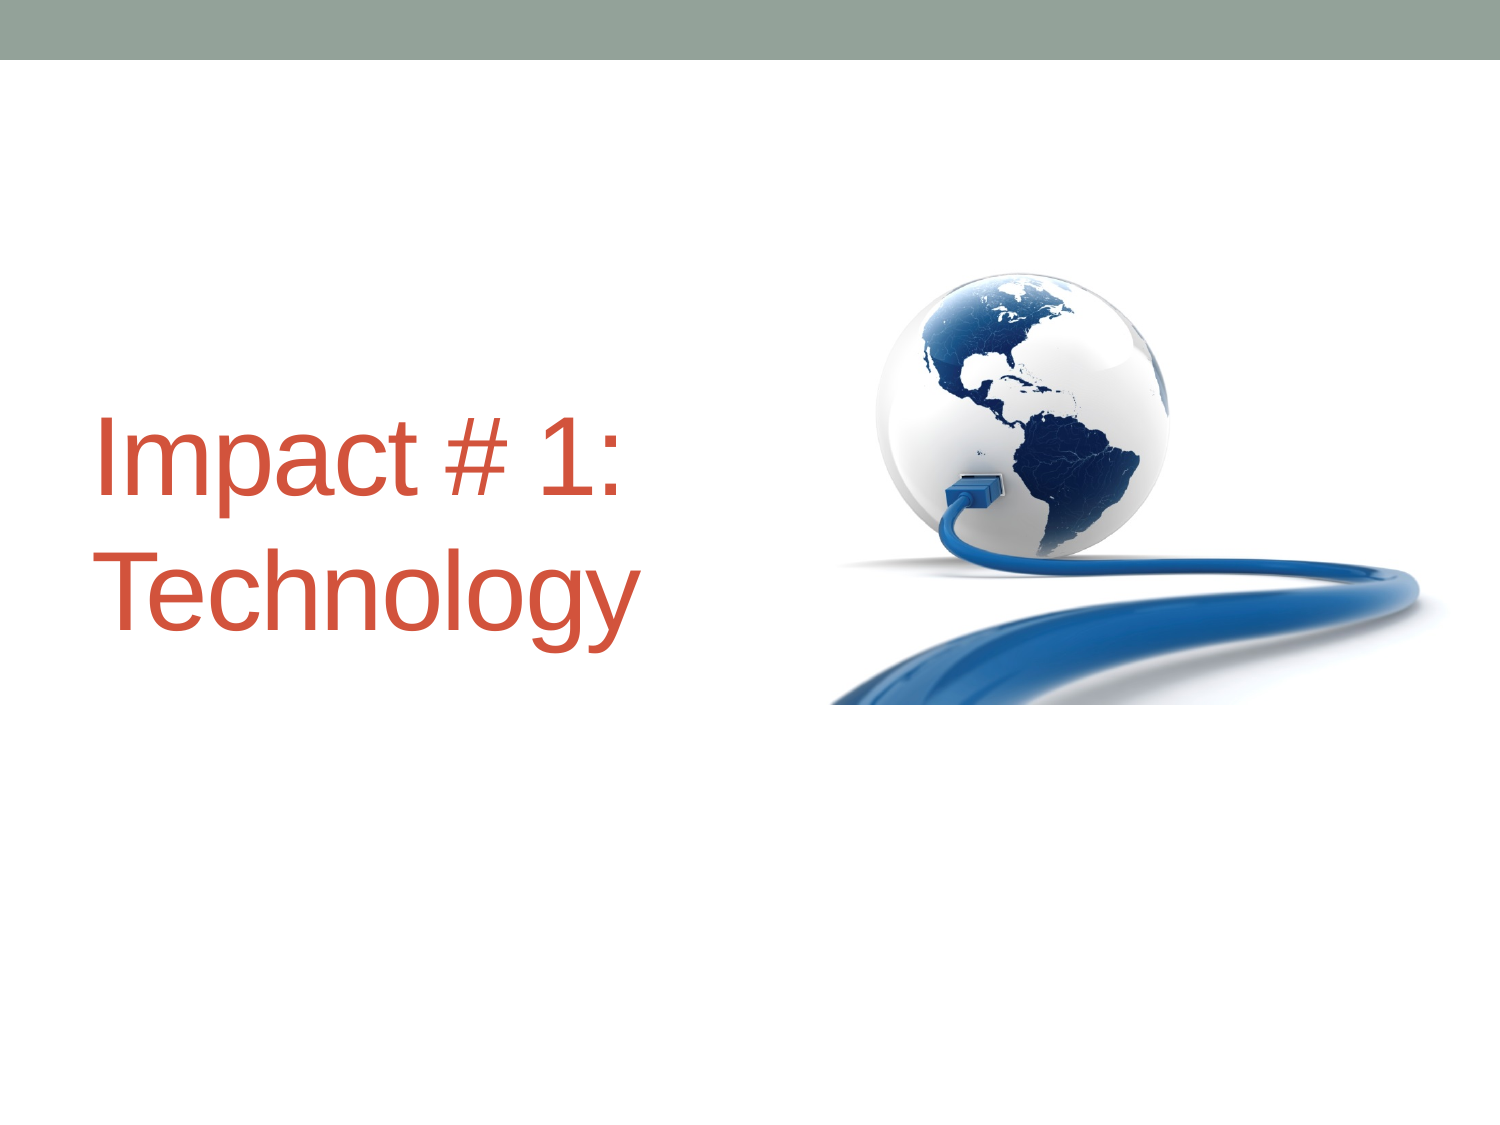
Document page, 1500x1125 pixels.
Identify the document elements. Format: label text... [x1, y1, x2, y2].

title Impact # 1: Technology [76, 275, 776, 661]
picture [820, 231, 1460, 705]
